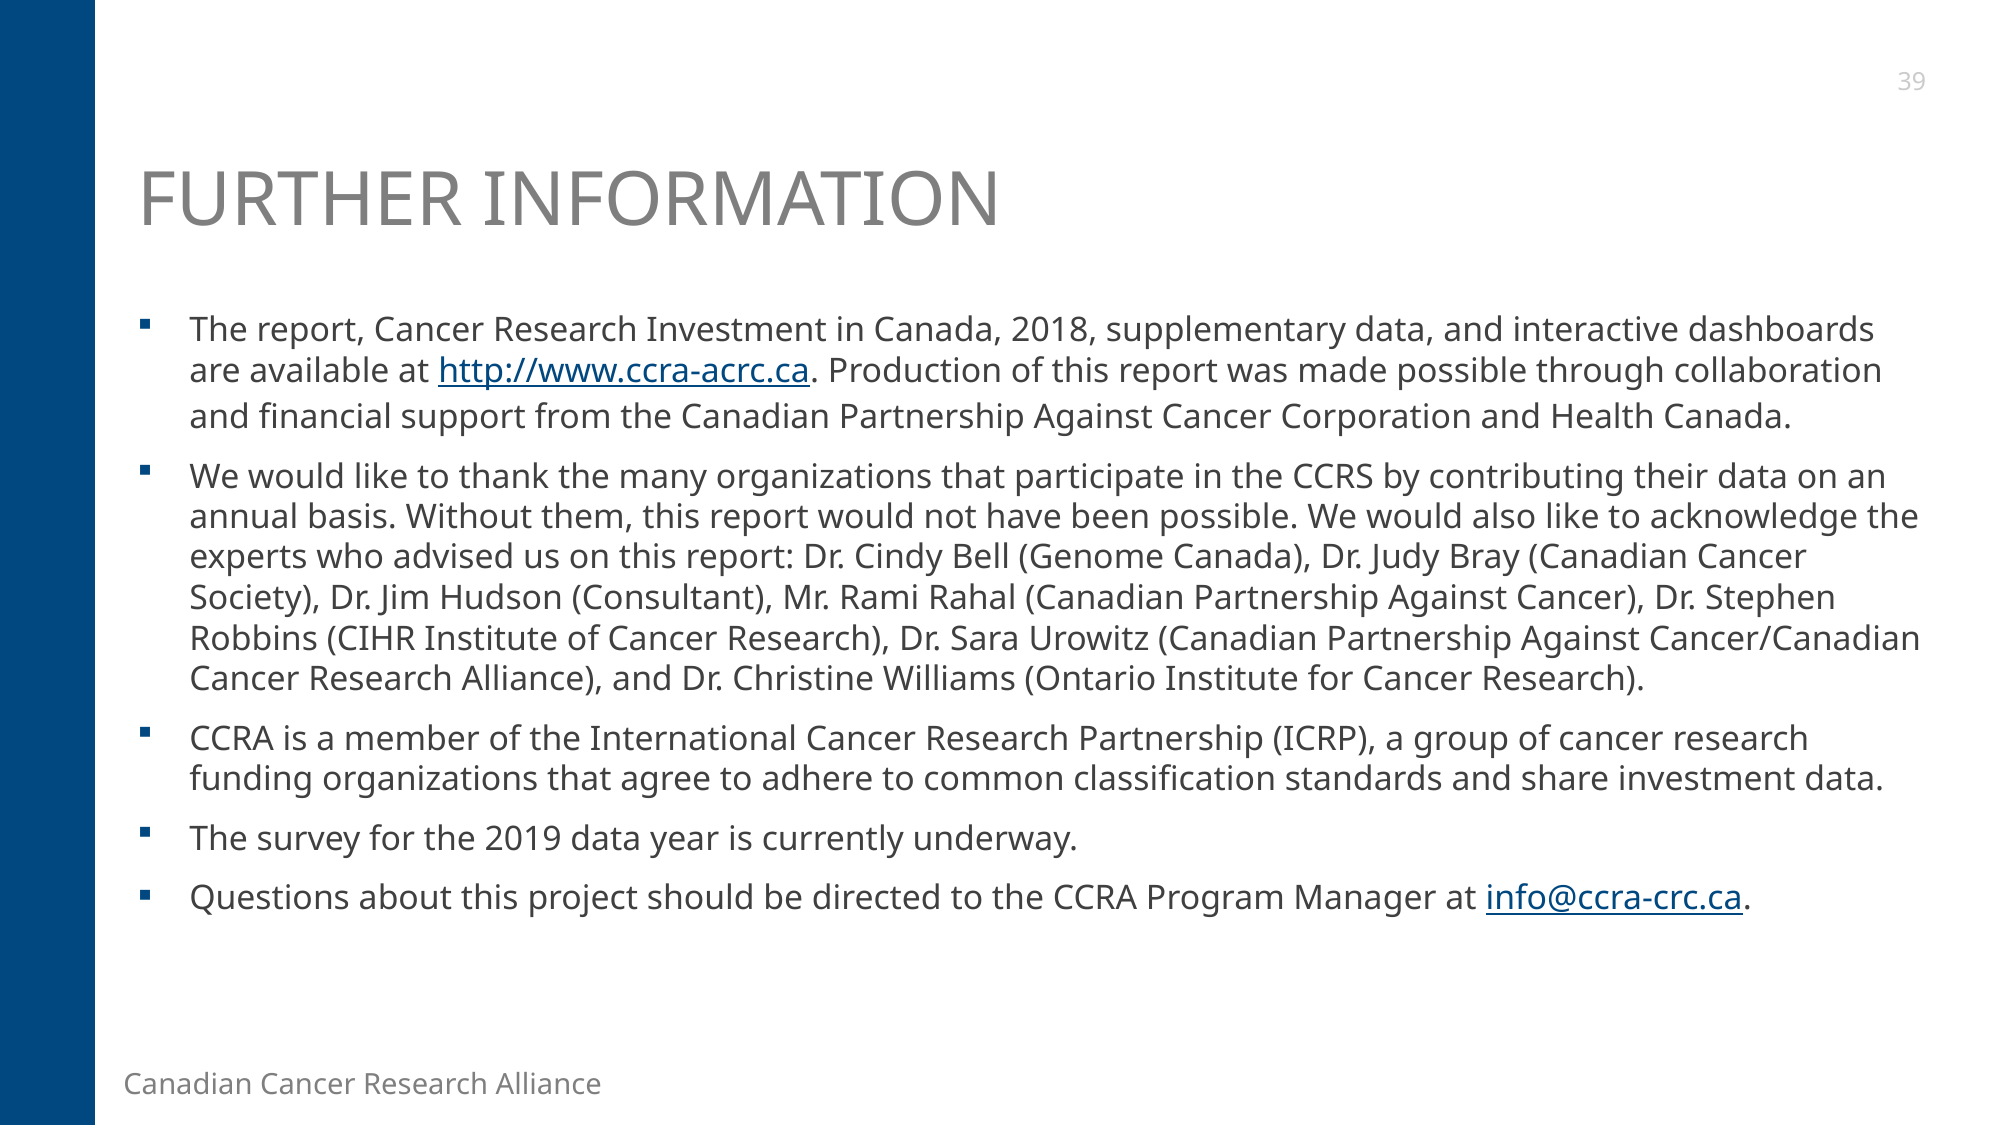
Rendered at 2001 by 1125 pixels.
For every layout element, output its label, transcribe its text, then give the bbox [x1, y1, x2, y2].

list The report, Cancer Research Investment in Canada, 2018, supplementary data, and interactive dashboards are available at http://www.ccra-acrc.ca. Production of this report was made possible through collaboration and financial support from the Canadian Partnership Against Cancer Corporation and Health Canada. We would like to thank the many organizations that participate in the CCRS by contributing their data on an annual basis. Without them, this report would not have been possible. We would also like to acknowledge the experts who advised us on this report: Dr. Cindy Bell (Genome Canada), Dr. Judy Bray (Canadian Cancer Society), Dr. Jim Hudson (Consultant), Mr. Rami Rahal (Canadian Partnership Against Cancer), Dr. Stephen Robbins (CIHR Institute of Cancer Research), Dr. Sara Urowitz (Canadian Partnership Against Cancer/Canadian Cancer Research Alliance), and Dr. Christine Williams (Ontario Institute for Cancer Research). CCRA is a member of the International Cancer Research Partnership (ICRP), a group of cancer research funding organizations that agree to adhere to common classification standards and share investment data. The survey for the 2019 data year is currently underway. Questions about this project should be directed to the CCRA Program Manager at info@ccra-crc.ca. [122, 300, 1942, 1047]
slide_number 39 [1491, 52, 1942, 113]
title Further Information [122, 112, 1938, 290]
